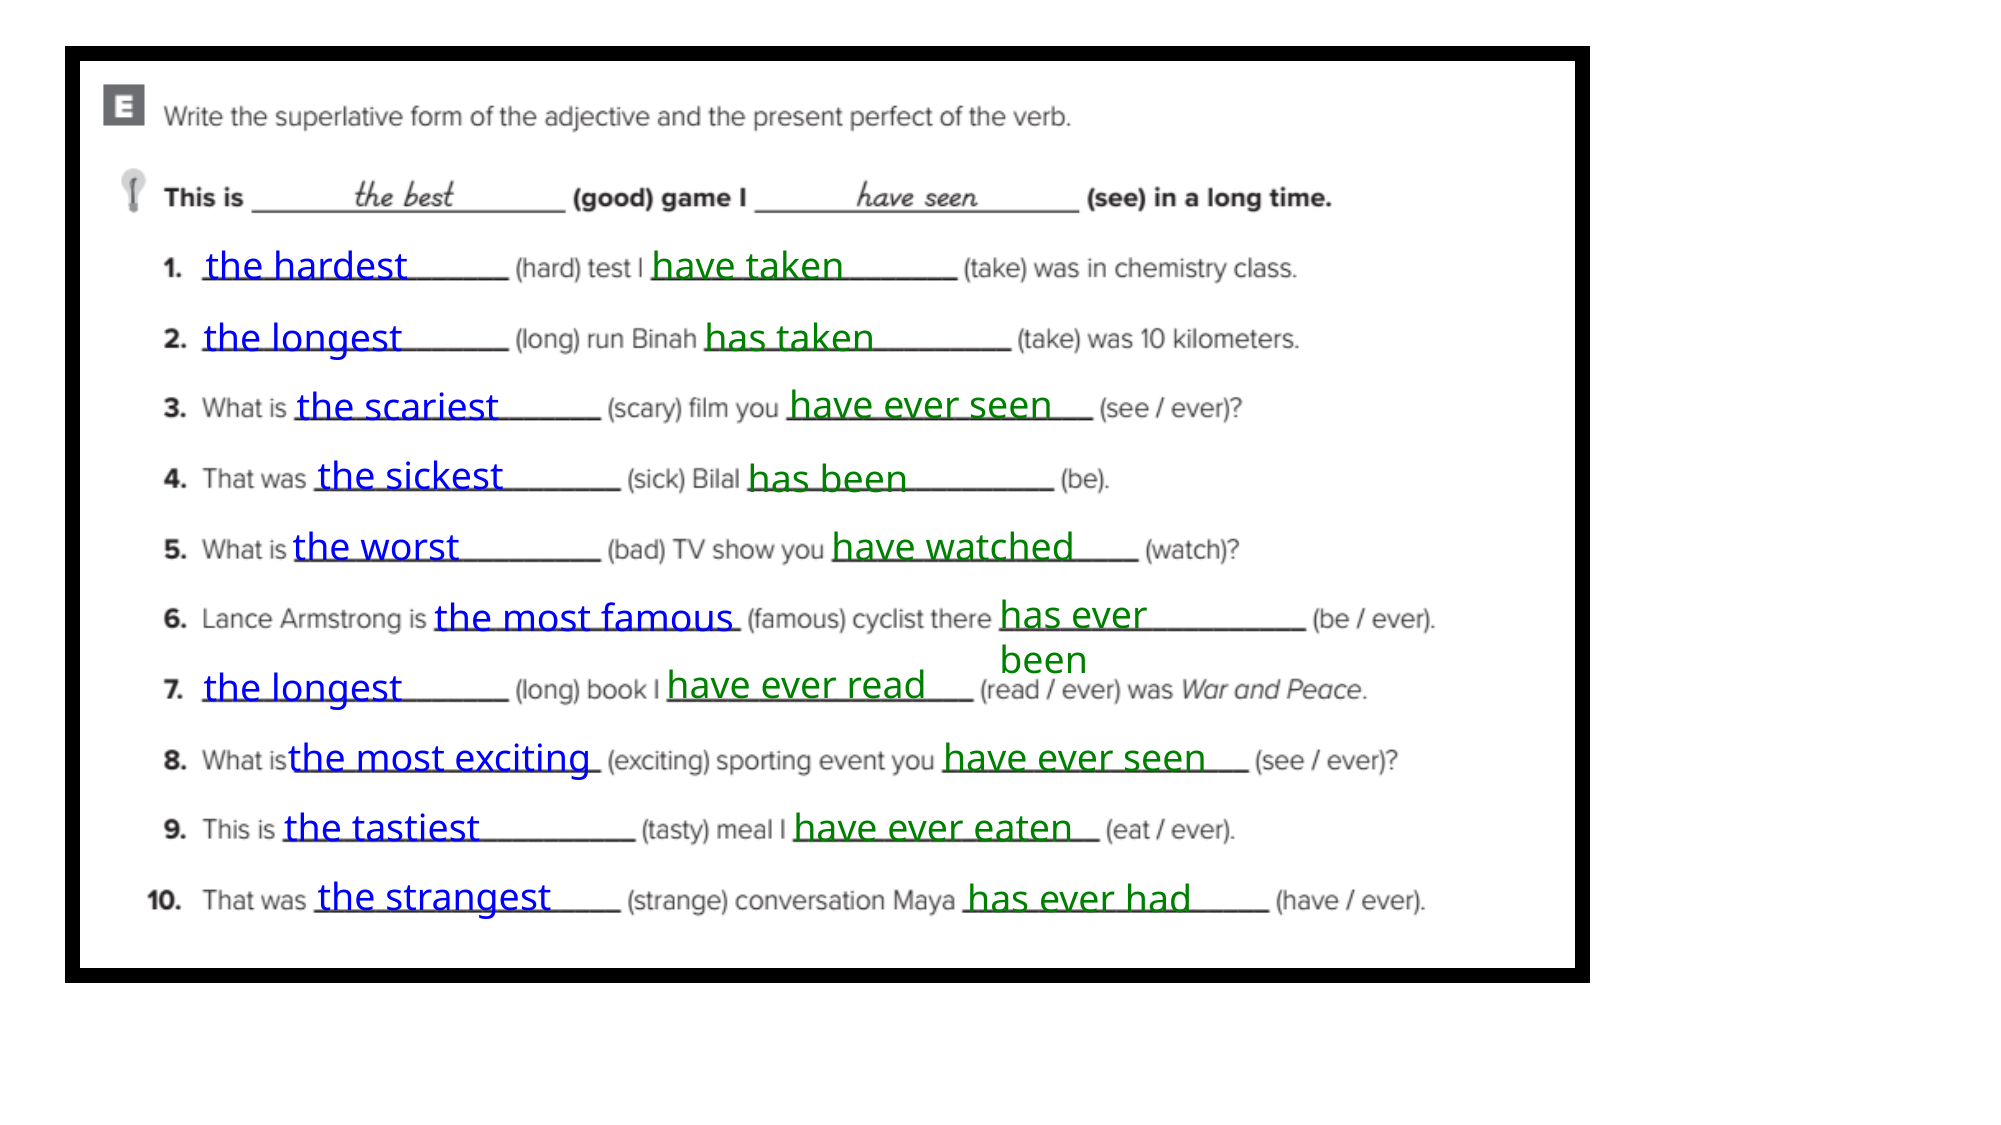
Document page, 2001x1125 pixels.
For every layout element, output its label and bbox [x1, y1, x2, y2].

picture [79, 60, 1575, 969]
